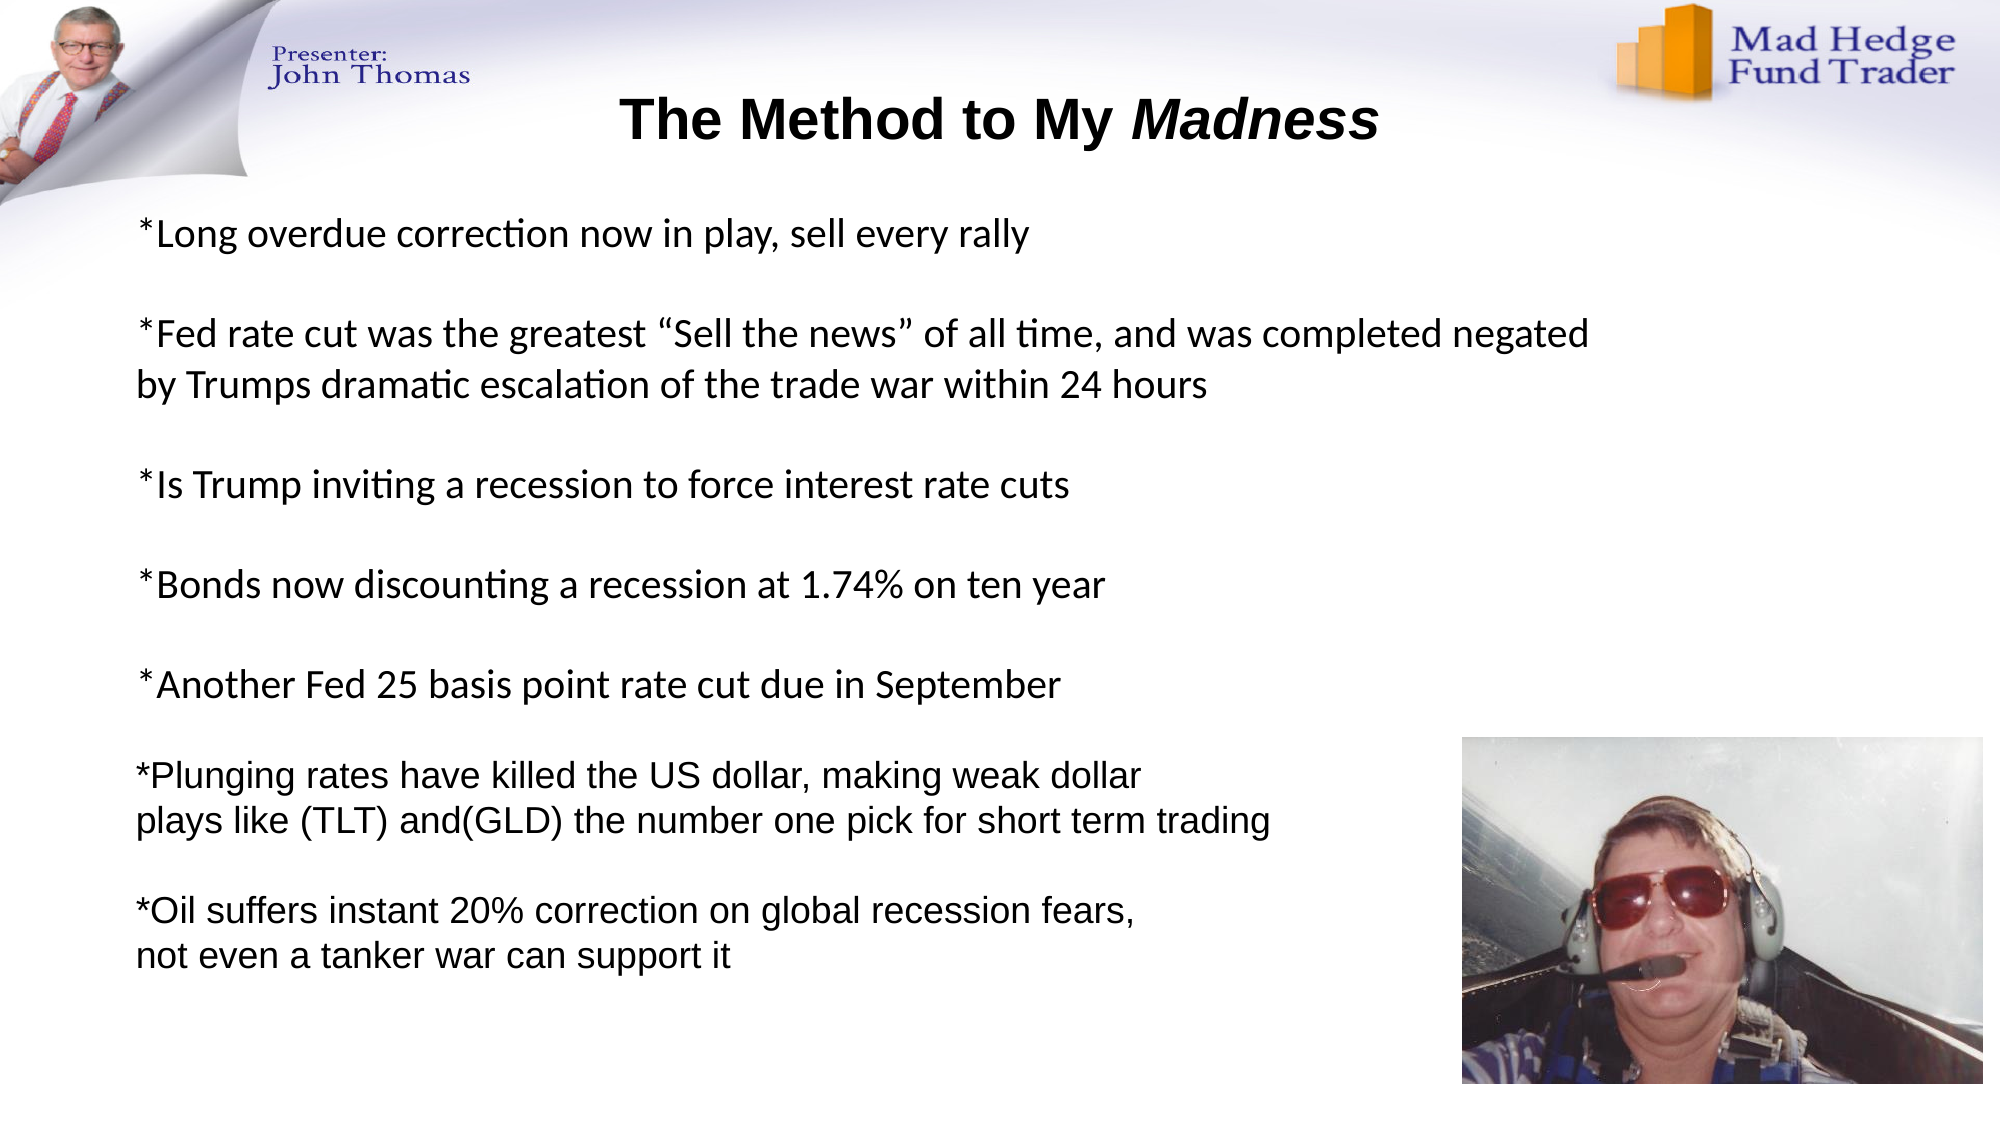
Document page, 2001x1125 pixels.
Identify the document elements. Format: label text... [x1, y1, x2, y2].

picture [0, 0, 2000, 339]
title The Method to My Madness [324, 45, 1675, 188]
picture [1462, 737, 1984, 1085]
list *Long overdue correction now in play, sell every rally *Fed rate cut was the greatest “Sell the news” of all time, and was completed negated by Trumps dramatic escalation of the trade war within 24 hours *Is Trump inviting a recession to force interest rate cuts *Bonds now discounting a recession at 1.74% on ten year *Another Fed 25 basis point rate cut due in September *Plunging rates have killed the US dollar, making weak dollar plays like (TLT) and(GLD) the number one pick for short term trading *Oil suffers instant 20% correction on global recession fears, not even a tanker war can support it [87, 191, 1638, 934]
